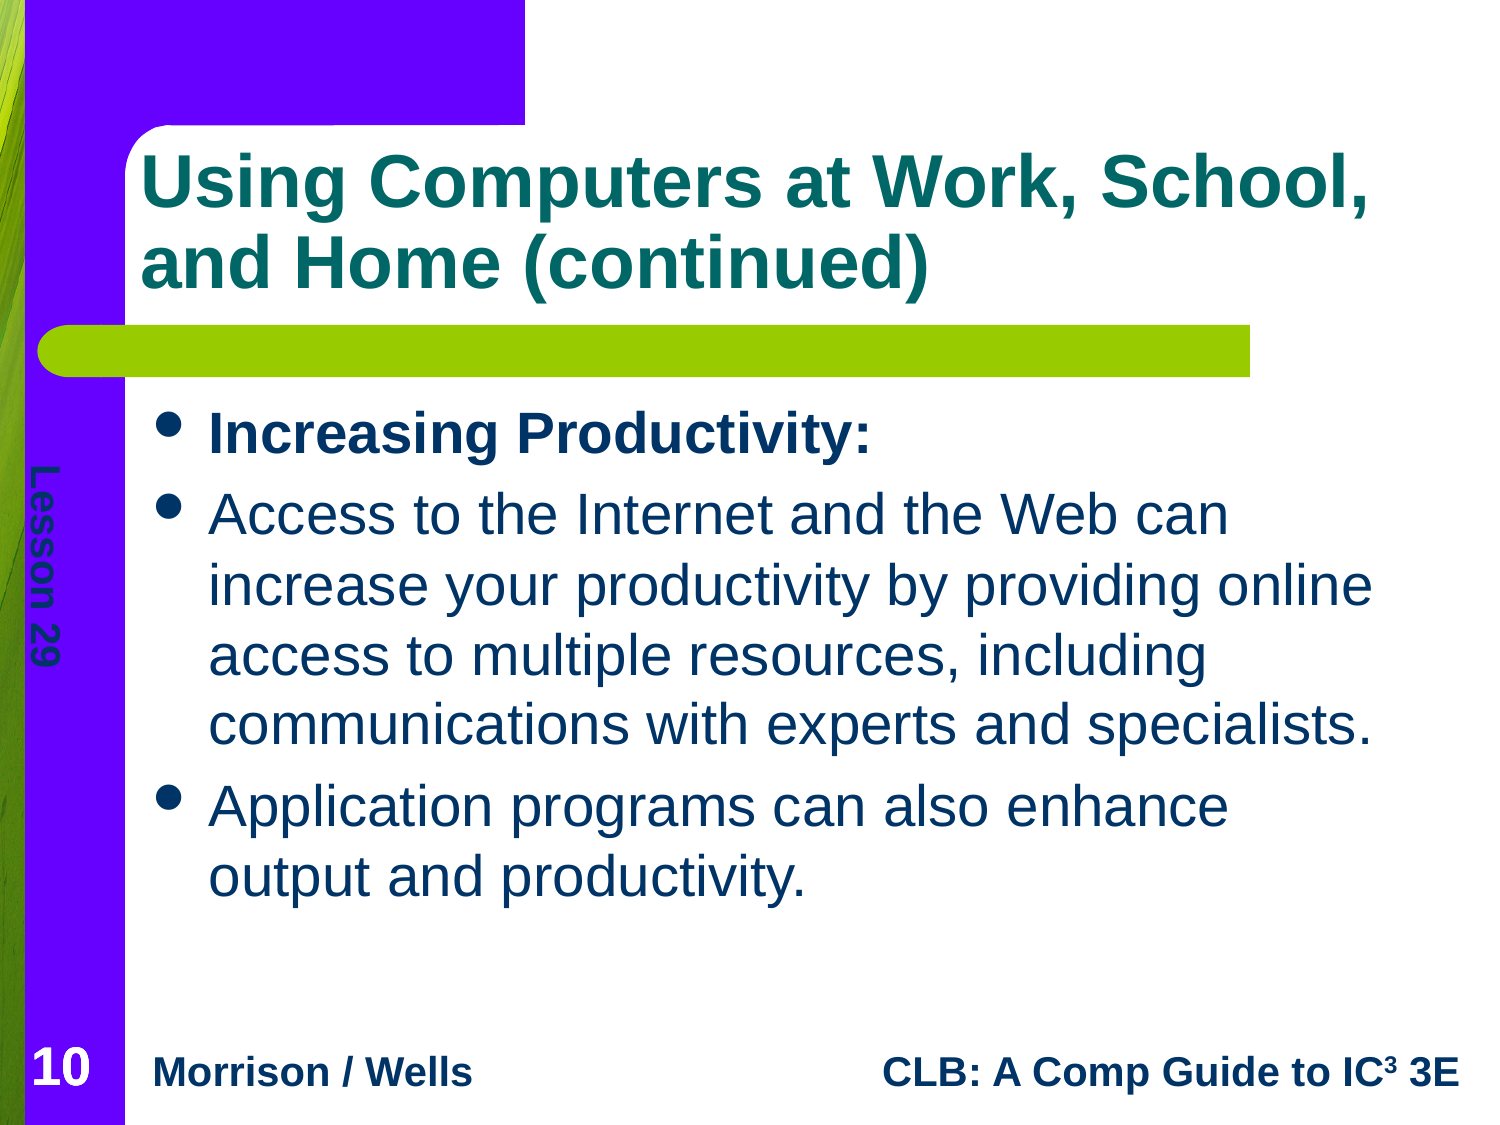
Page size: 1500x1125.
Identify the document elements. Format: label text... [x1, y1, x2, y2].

title Using Computers at Work, School, and Home (continued) [124, 124, 1426, 313]
picture [0, 0, 25, 1125]
list Increasing Productivity: Access to the Internet and the Web can increase your productivity by providing online access to multiple resources, including communications with experts and specialists. Application programs can also enhance output and productivity. [137, 387, 1401, 1013]
text_box 10 [13, 1023, 111, 1105]
